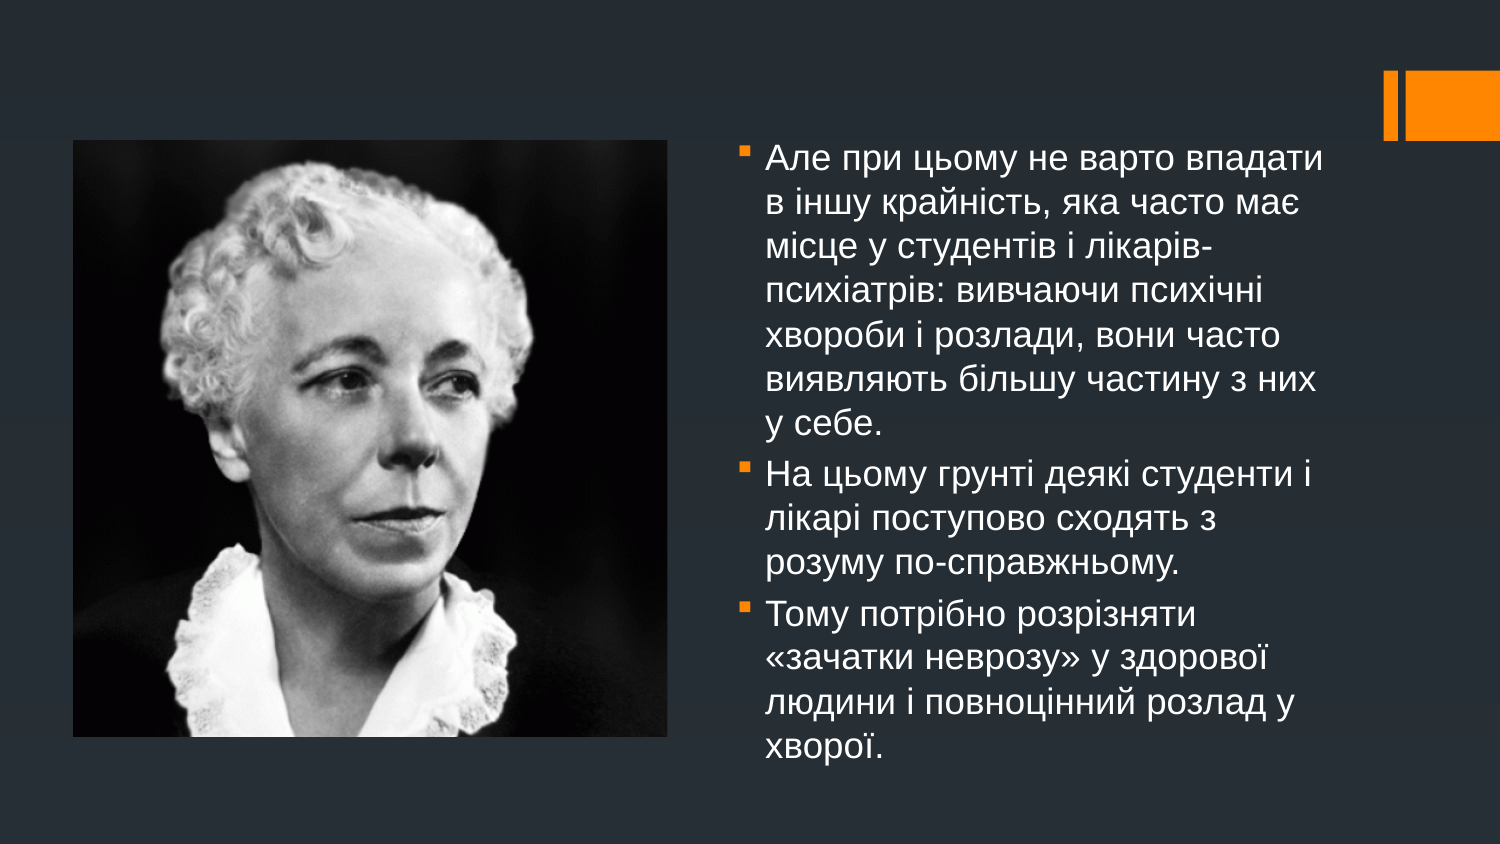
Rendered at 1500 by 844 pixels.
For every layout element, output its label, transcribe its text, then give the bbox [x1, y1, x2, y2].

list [72, 137, 668, 738]
list Але при цьому не варто впадати в іншу крайність, яка часто має місце у студентів і лікарів-психіатрів: вивчаючи психічні хвороби і розлади, вони часто виявляють більшу частину з них у себе. На цьому грунті деякі студенти і лікарі поступово сходять з розуму по-справжньому. Тому потрібно розрізняти «зачатки неврозу» у здорової людини і повноцінний розлад у хворої. [714, 126, 1353, 780]
